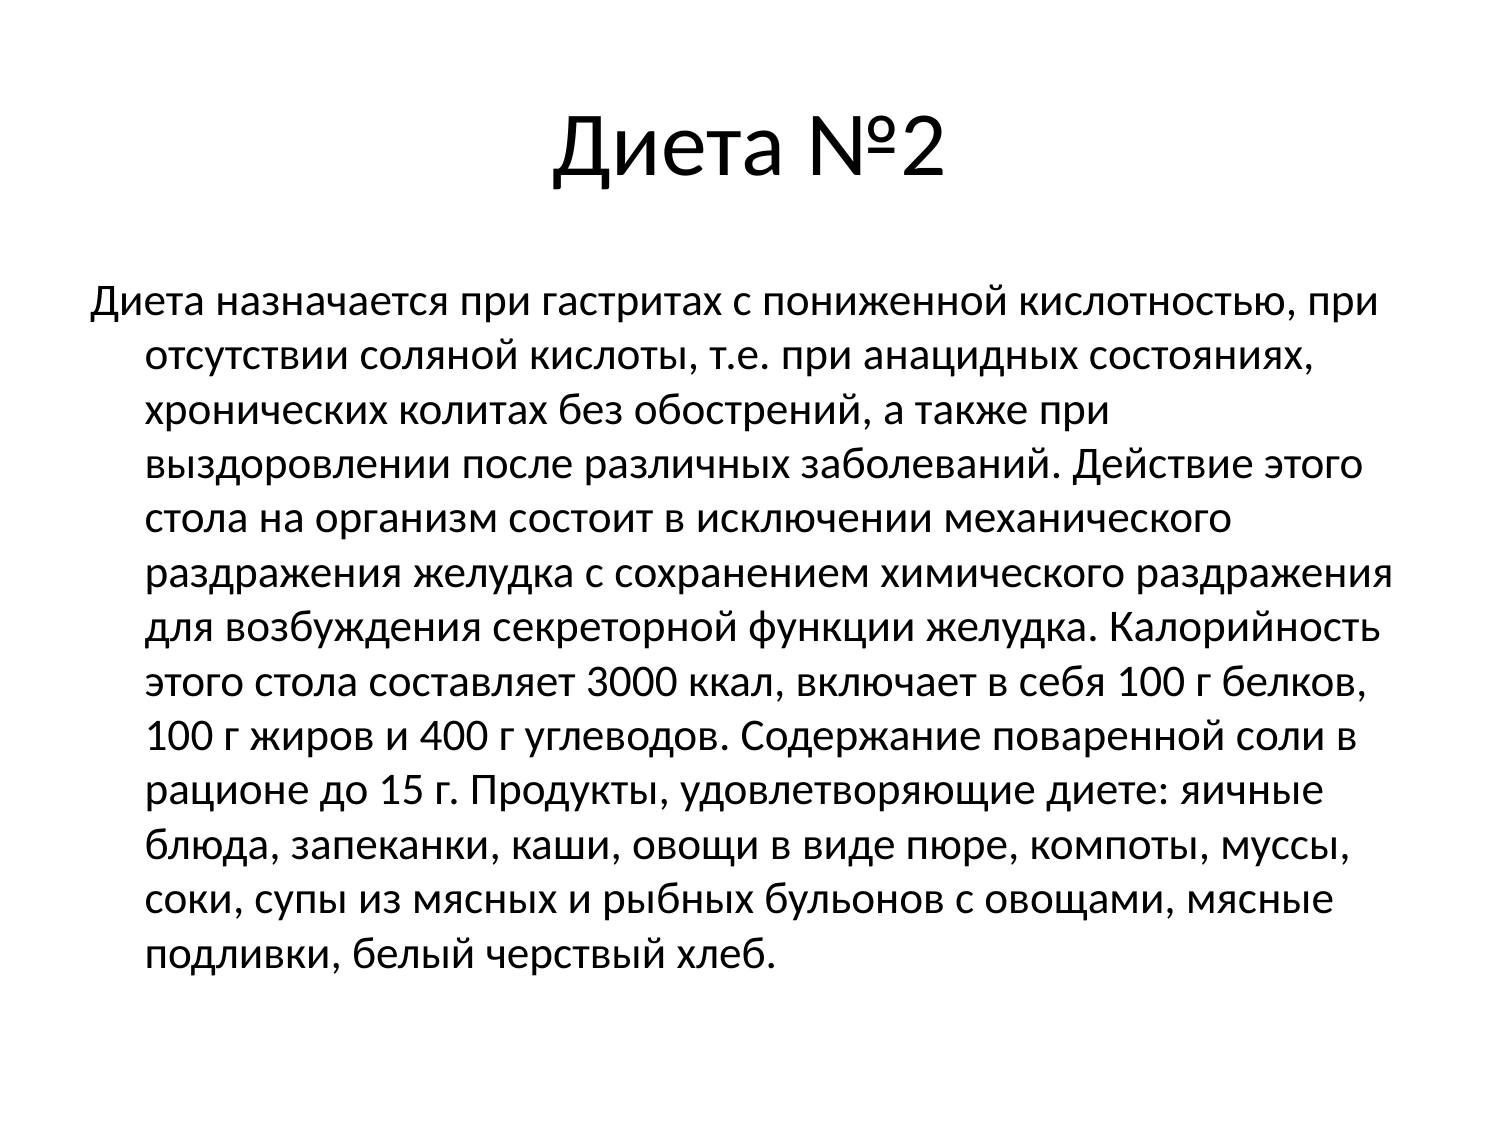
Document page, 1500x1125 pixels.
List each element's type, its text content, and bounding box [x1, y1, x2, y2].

title Диета №2 [75, 45, 1425, 233]
list Диета назначается при гастритах с пониженной кислотностью, при отсутствии соляной кислоты, т.е. при анацидных состояниях, хронических колитах без обострений, а также при выздоровлении после различных заболеваний. Действие этого стола на организм состоит в исключении механического раздражения желудка с сохранением химического раздражения для возбуждения секреторной функции желудка. Калорийность этого стола составляет 3000 ккал, включает в себя 100 г белков, 100 г жиров и 400 г углеводов. Содержание поваренной соли в рационе до 15 г. Продукты, удовлетворяющие диете: яичные блюда, запеканки, каши, овощи в виде пюре, компоты, муссы, соки, супы из мясных и рыбных бульонов с овощами, мясные подливки, белый черствый хлеб. [75, 262, 1425, 1005]
